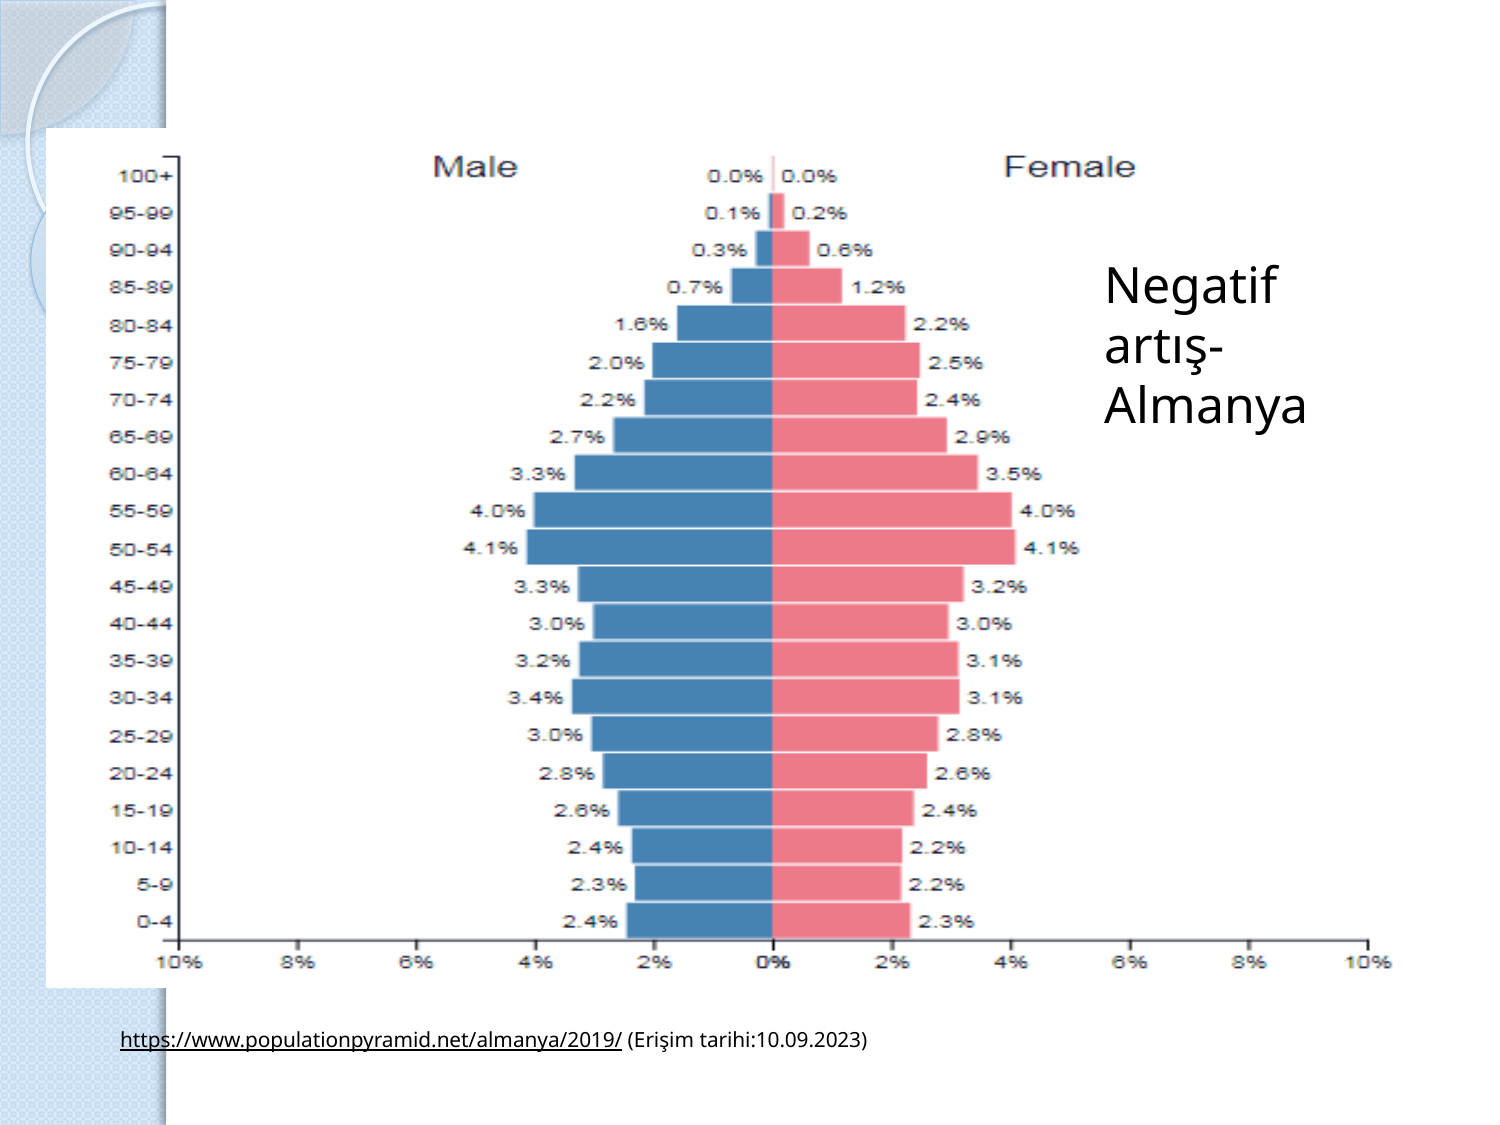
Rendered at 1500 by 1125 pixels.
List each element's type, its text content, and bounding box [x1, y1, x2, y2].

text_box https://www.populationpyramid.net/almanya/2019/ (Erişim tarihi:10.09.2023) [105, 1019, 1383, 1063]
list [46, 128, 1395, 988]
